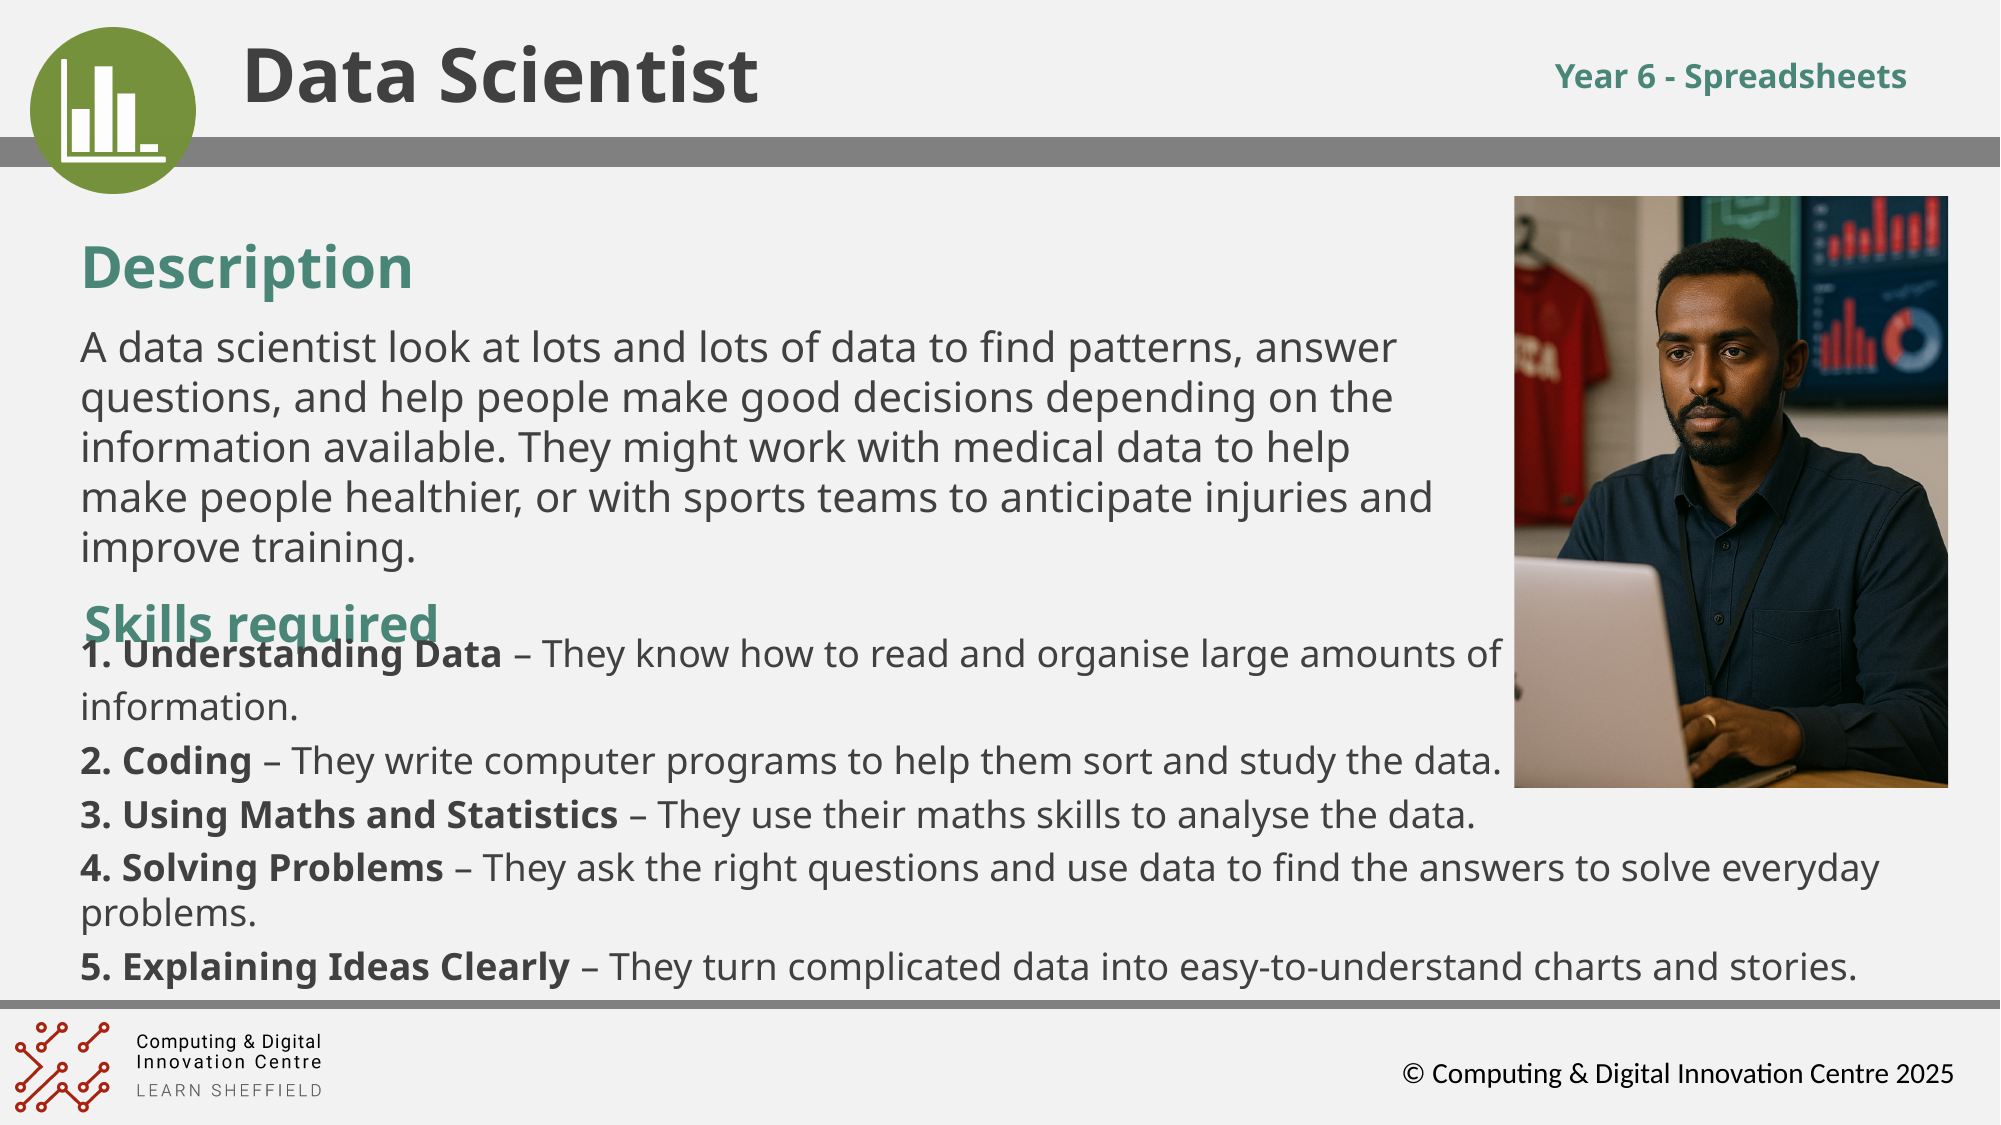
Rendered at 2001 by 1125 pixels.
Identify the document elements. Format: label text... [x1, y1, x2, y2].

picture [1514, 196, 1949, 788]
text_box Description [69, 247, 1000, 307]
text_box [196, 137, 2000, 167]
text_box 1. Understanding Data – They know how to read and organise large amounts of information. 2. Coding – They write computer programs to help them sort and study the data. 3. Using Maths and Statistics – They use their maths skills to analyse the data. 4. Solving Problems – They ask the right questions and use data to find the answers to solve everyday problems. 5. Explaining Ideas Clearly – They turn complicated data into easy-to-understand charts and stories. [69, 727, 1922, 993]
text_box A data scientist look at lots and lots of data to find patterns, answer questions, and help people make good decisions depending on the information available. They might work with medical data to help make people healthier, or with sports teams to anticipate injuries and improve training. [69, 314, 1462, 577]
title Data Scientist [226, 18, 940, 126]
text_box [0, 137, 30, 167]
text_box Skills required [74, 614, 1195, 659]
picture [15, 1022, 376, 1115]
text_box [0, 1000, 2000, 1009]
text_box Year 6 - Spreadsheets [1501, 40, 1961, 101]
picture [30, 27, 196, 194]
